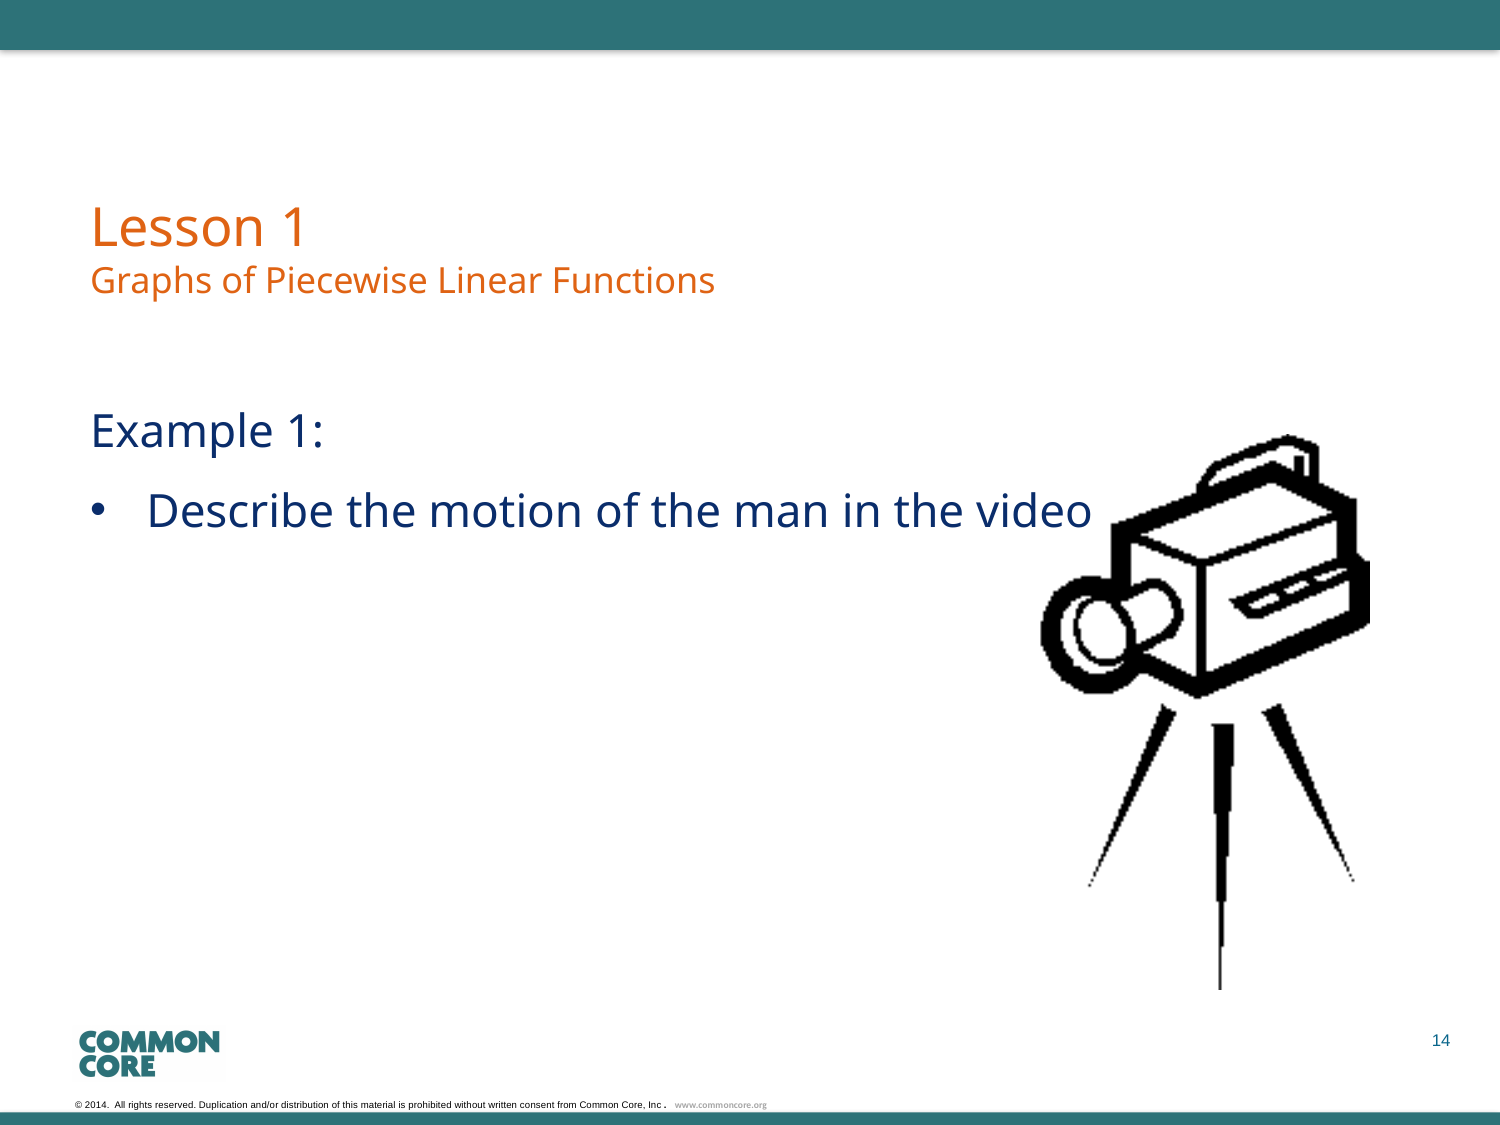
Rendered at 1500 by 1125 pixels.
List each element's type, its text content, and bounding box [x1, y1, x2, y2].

slide_number 14 [1383, 1003, 1466, 1064]
list Example 1: Describe the motion of the man in the video [75, 393, 1425, 816]
picture [1034, 816, 1370, 990]
picture [72, 1025, 226, 1082]
title Lesson 1 Graphs of Piecewise Linear Functions [75, 184, 1425, 308]
